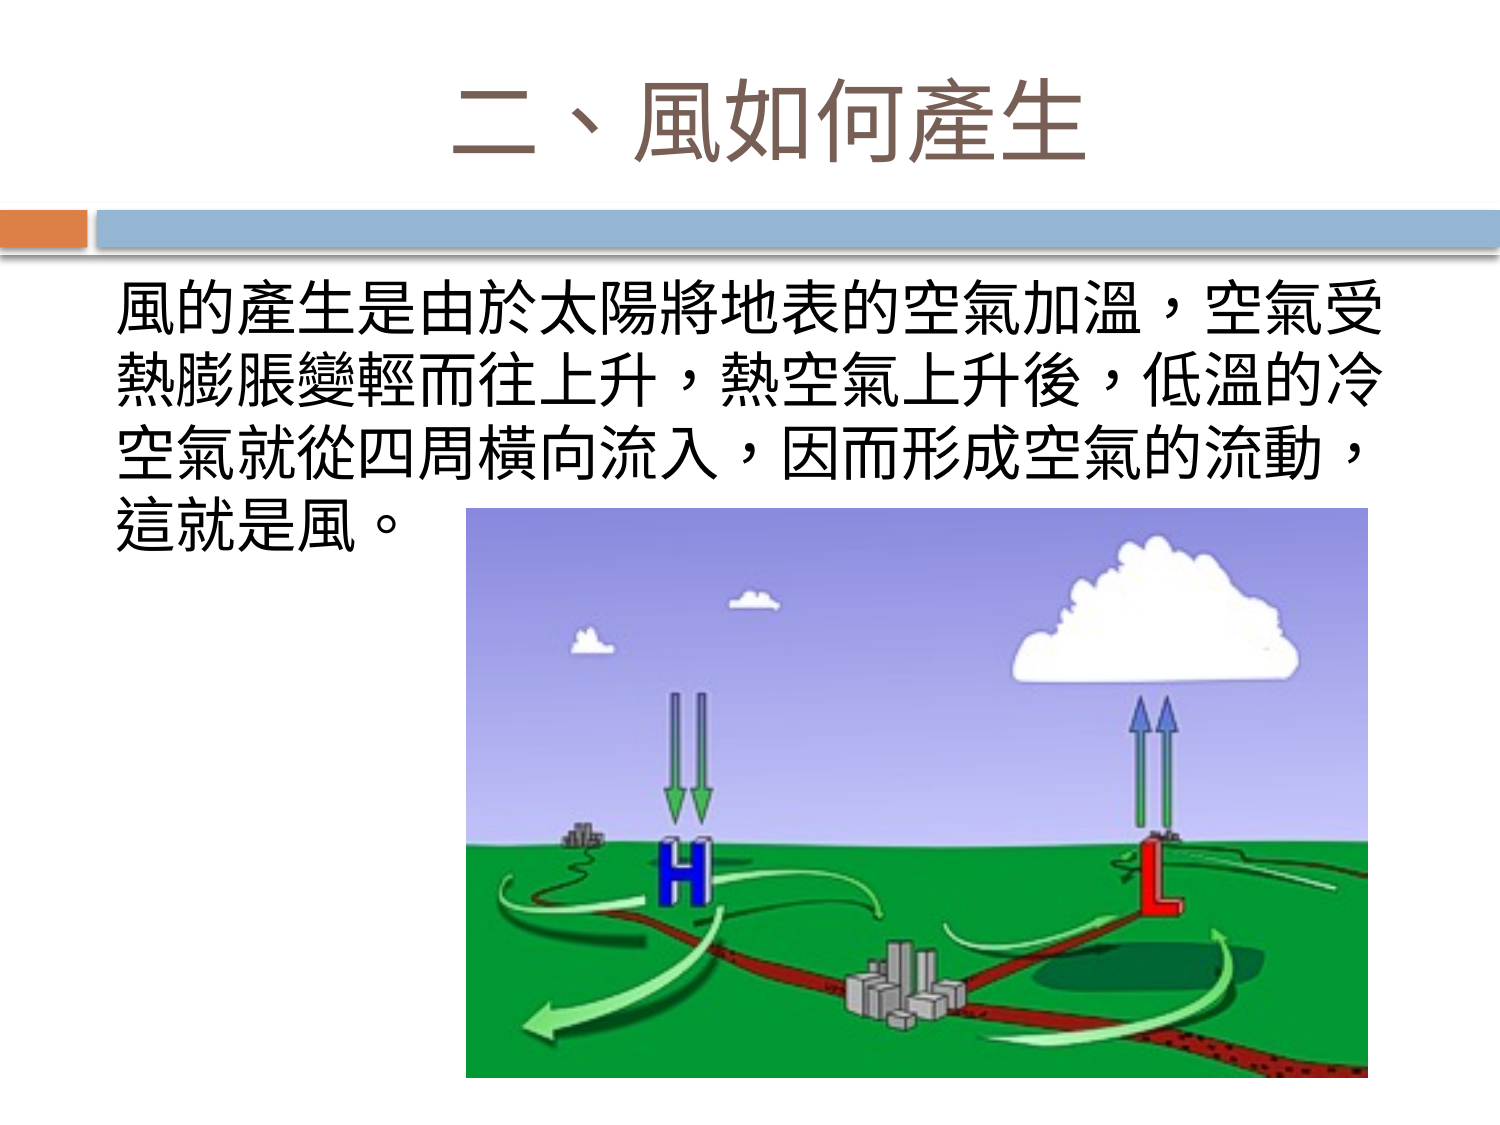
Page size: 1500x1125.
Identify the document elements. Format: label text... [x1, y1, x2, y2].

picture [466, 508, 1368, 1078]
list 風的產生是由於太陽將地表的空氣加溫，空氣受熱膨脹變輕而往上升，熱空氣上升後，低溫的冷空氣就從四周橫向流入，因而形成空氣的流動，這就是風。 [100, 262, 1438, 1000]
title 二、風如何產生 [100, 37, 1438, 200]
